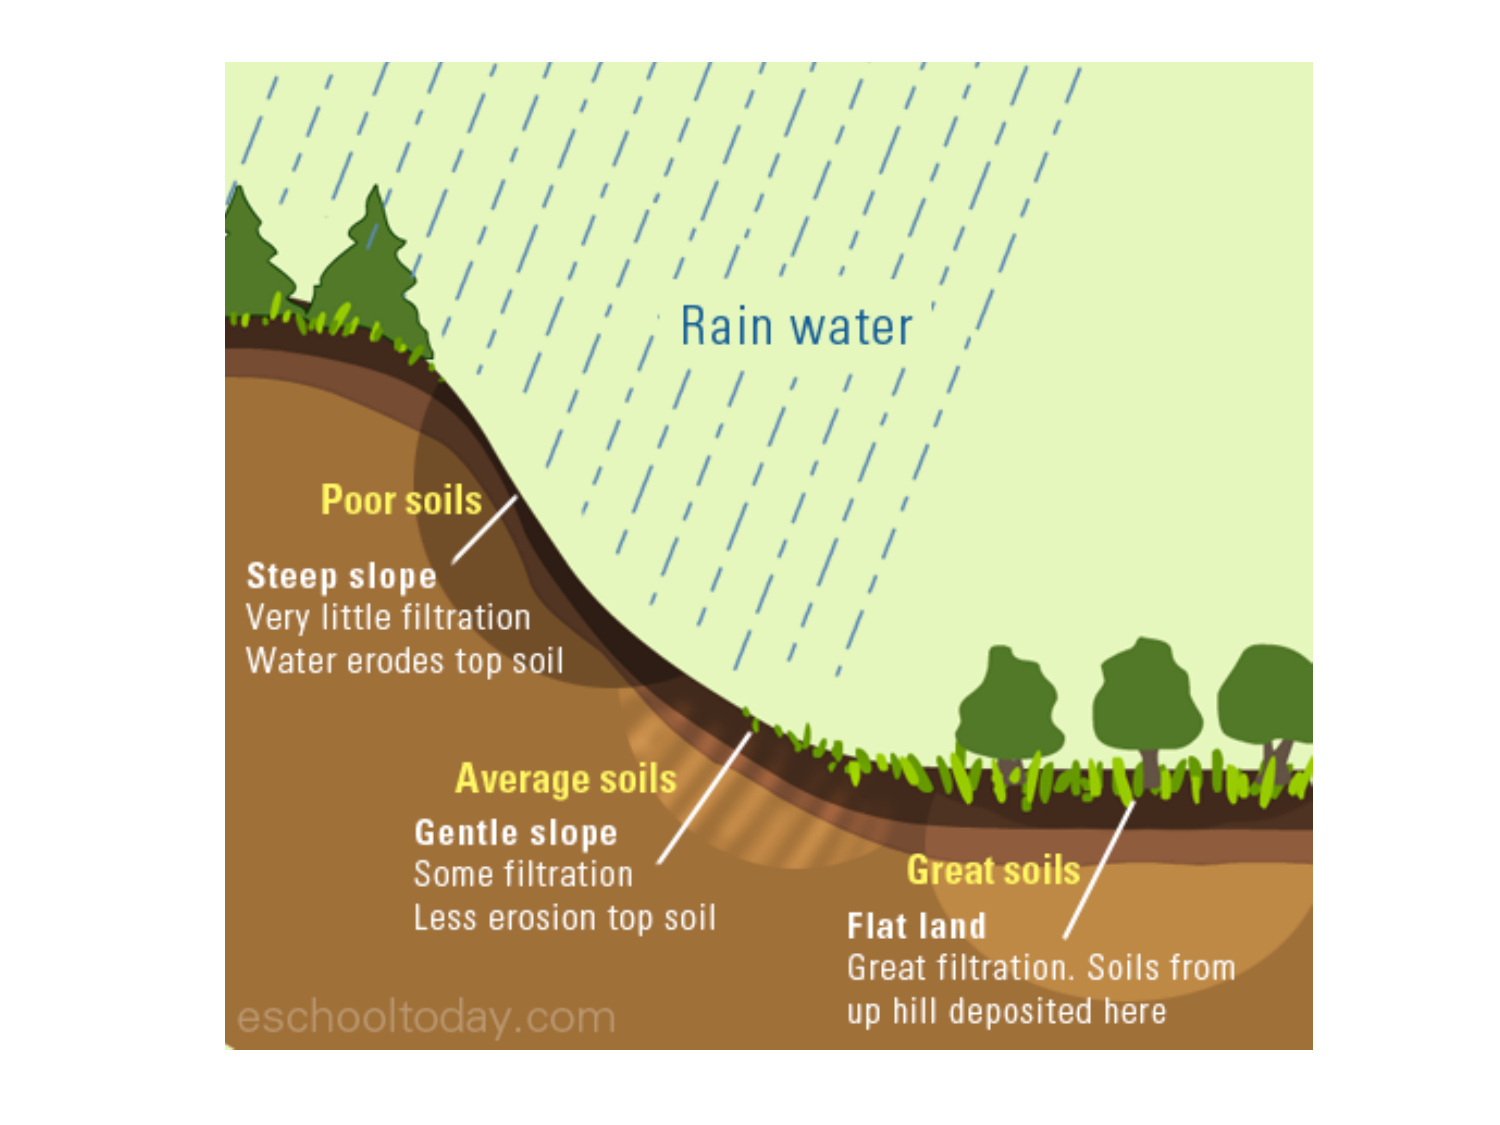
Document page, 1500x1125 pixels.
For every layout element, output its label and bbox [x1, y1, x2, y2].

picture [224, 62, 1313, 1051]
